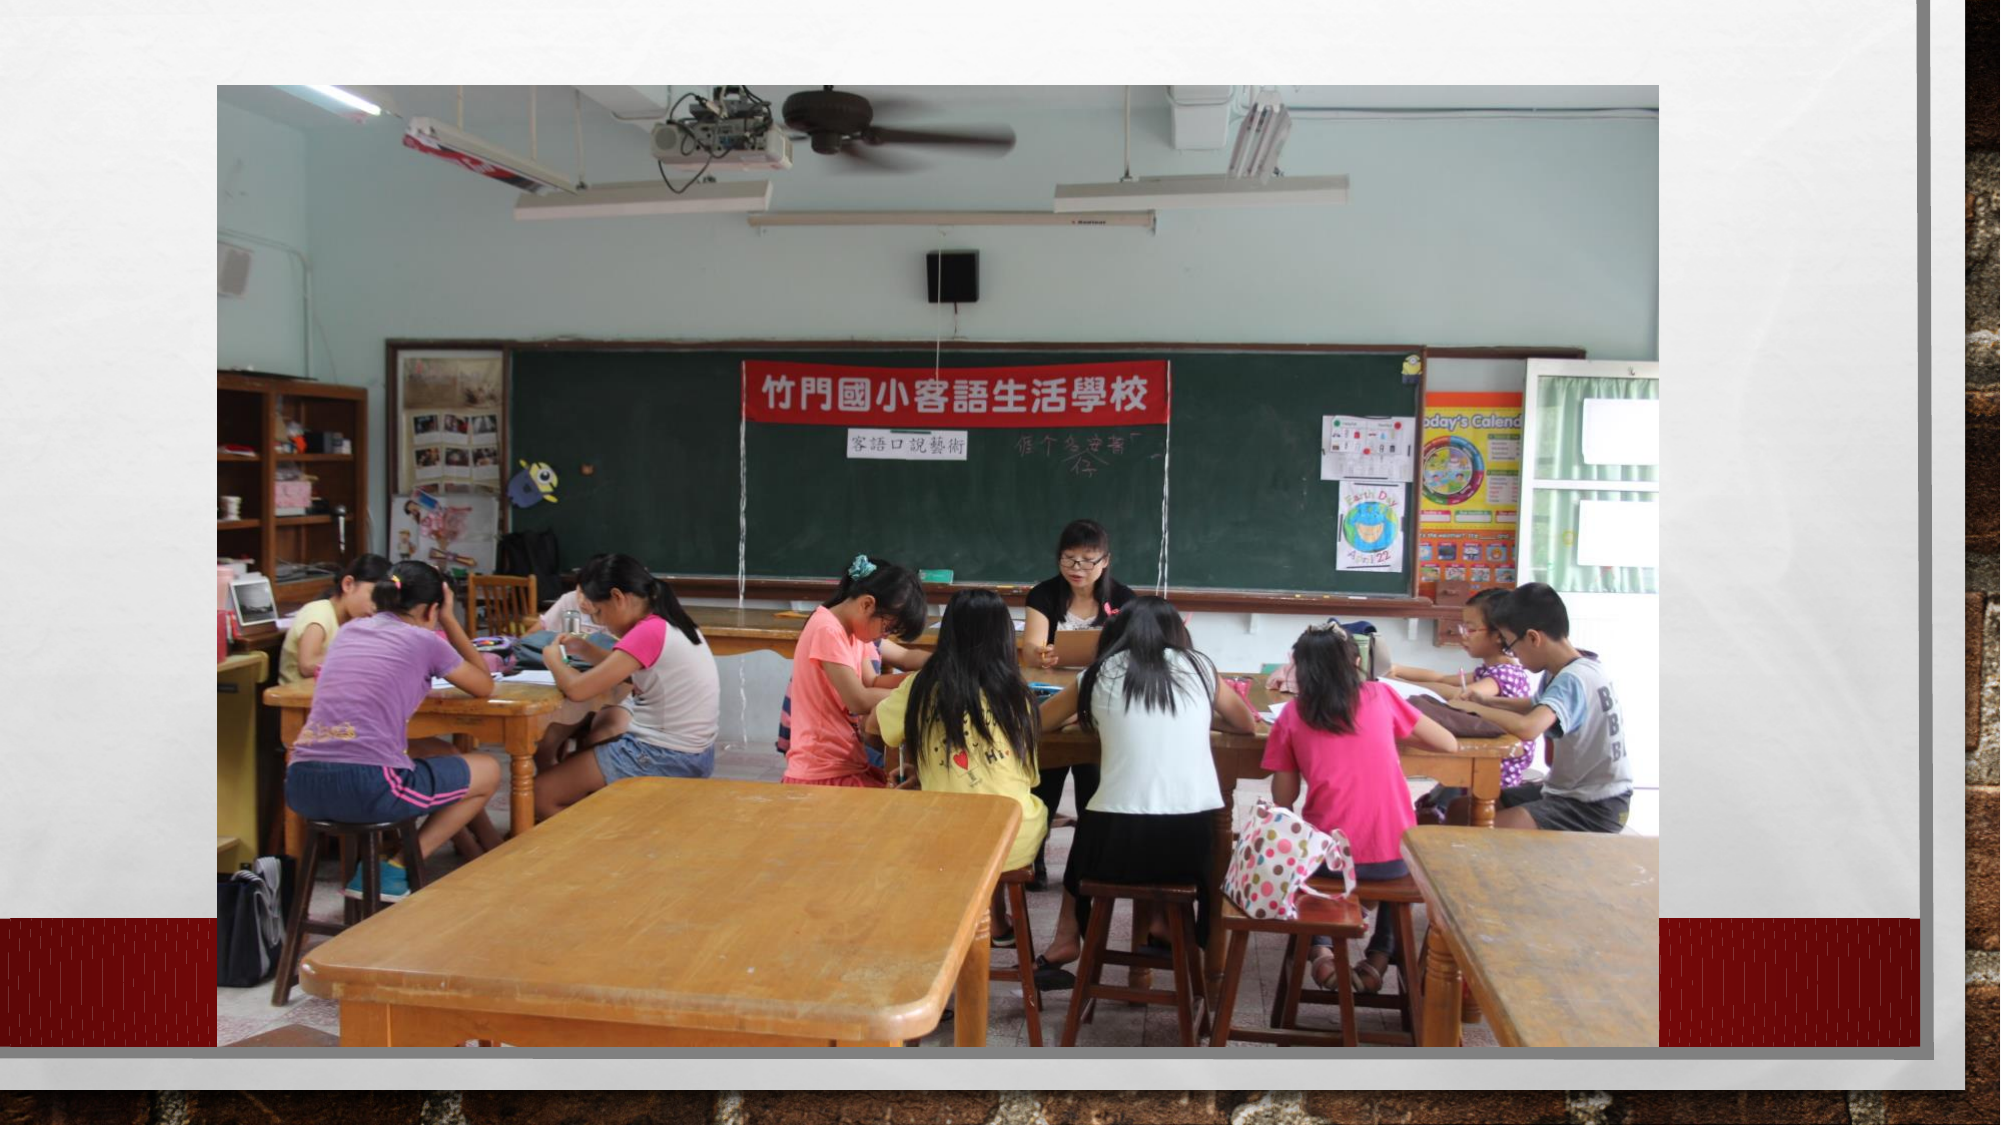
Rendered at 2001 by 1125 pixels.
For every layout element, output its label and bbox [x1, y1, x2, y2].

list [216, 85, 1660, 1047]
picture [0, 0, 2000, 1125]
